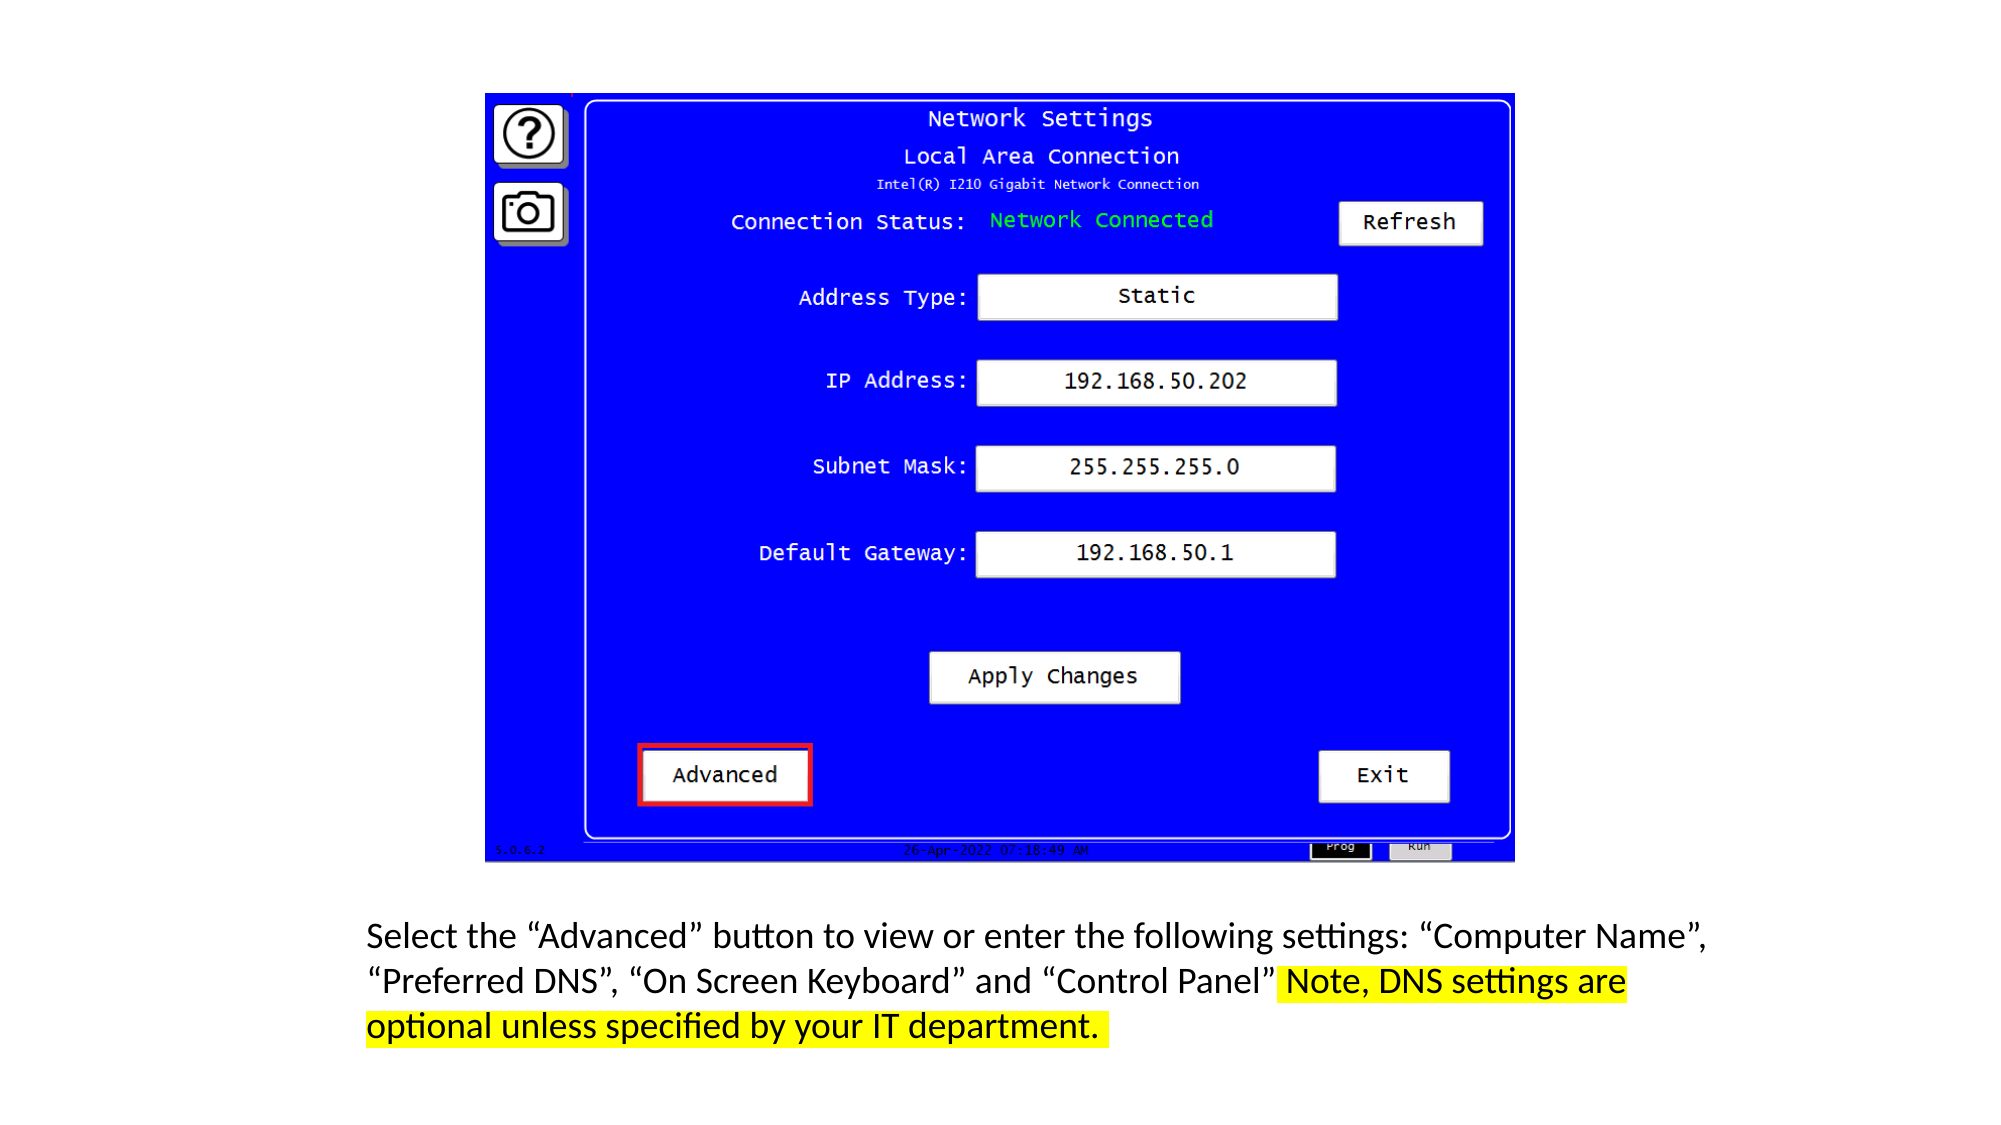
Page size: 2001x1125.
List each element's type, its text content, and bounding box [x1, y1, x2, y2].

picture [485, 93, 1515, 863]
text_box Select the “Advanced” button to view or enter the following settings: “Computer Name”, “Preferred DNS”, “On Screen Keyboard” and “Control Panel” Note, DNS settings are optional unless specified by your IT department. [351, 904, 1728, 1054]
